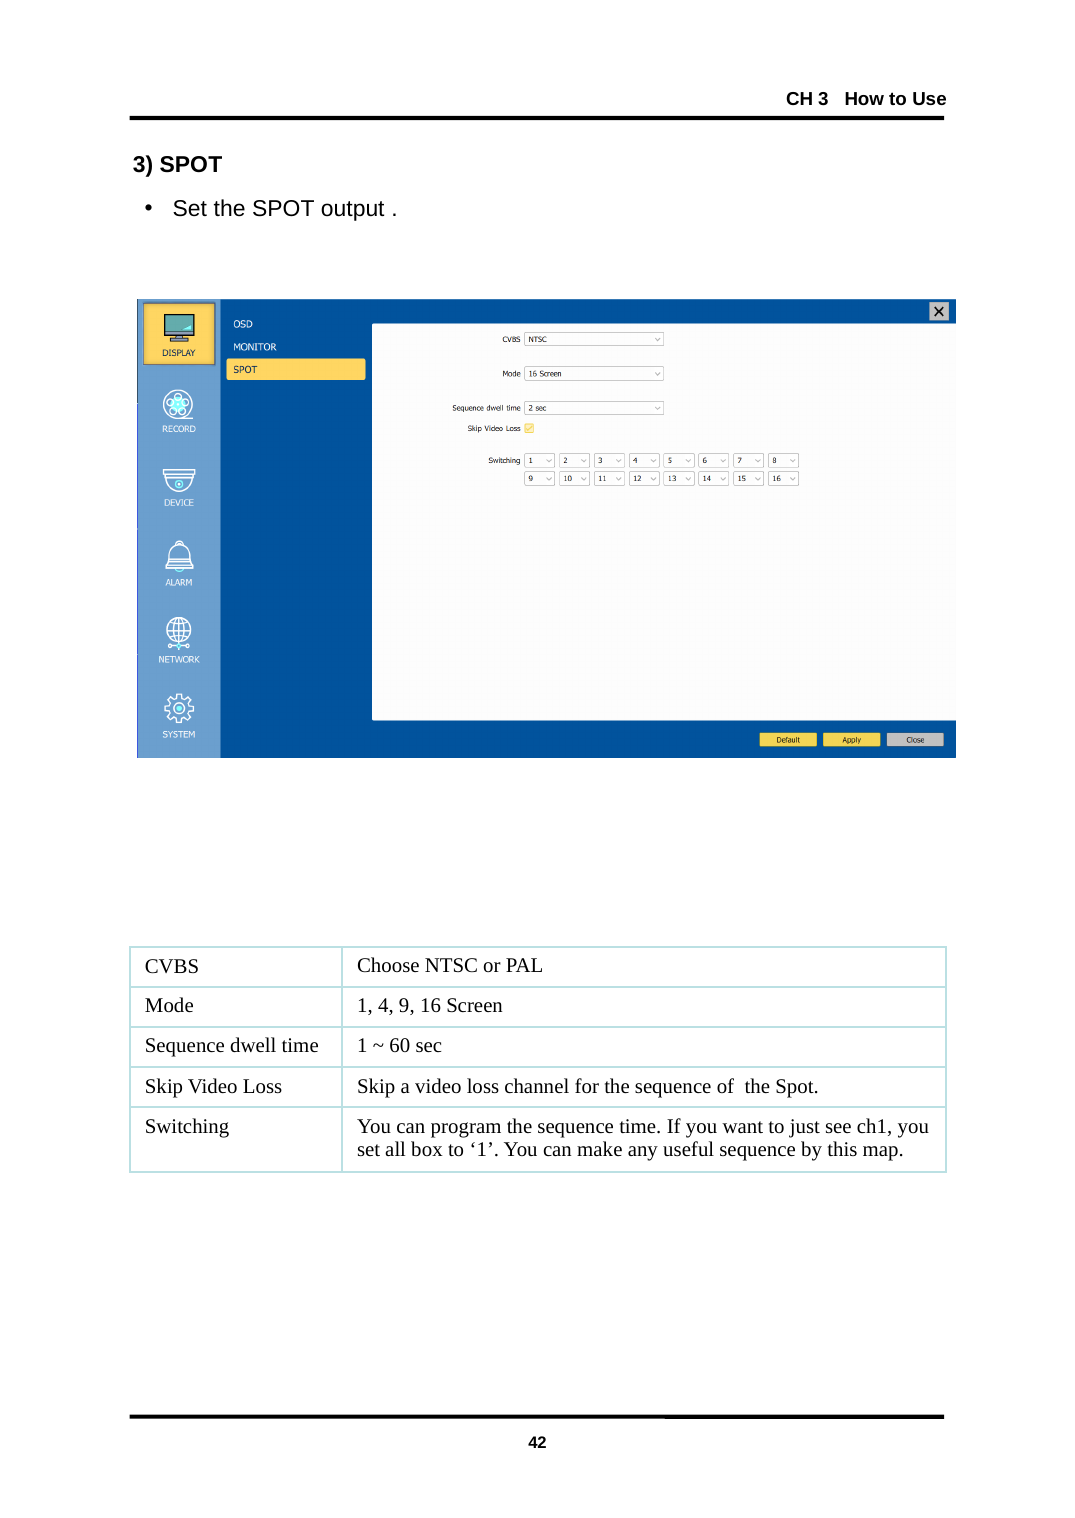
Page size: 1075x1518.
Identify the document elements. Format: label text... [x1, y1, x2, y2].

text_box CH 3 How to Use [685, 79, 962, 117]
table_header Choose NTSC or PAL [343, 948, 945, 986]
table_cell Sequence dwell time [131, 1028, 341, 1066]
table_cell 1, 4, 9, 16 Screen [343, 988, 945, 1026]
table_cell Skip Video Loss [131, 1068, 341, 1106]
table_cell You can program the sequence time. If you want to just see ch1, you set all box to ‘1’. You can make any useful sequence by this map. [343, 1108, 945, 1171]
table_cell Switching [131, 1108, 341, 1171]
text_box 3) SPOT [118, 142, 934, 212]
table_cell Mode [131, 988, 341, 1026]
table_header CVBS [131, 948, 341, 986]
table_cell Skip a video loss channel for the sequence of the Spot. [343, 1068, 945, 1106]
table_cell 1 ~ 60 sec [343, 1028, 945, 1066]
picture [137, 298, 956, 758]
slide_number 42 [117, 1431, 957, 1462]
text_box Set the SPOT output . [129, 186, 963, 229]
